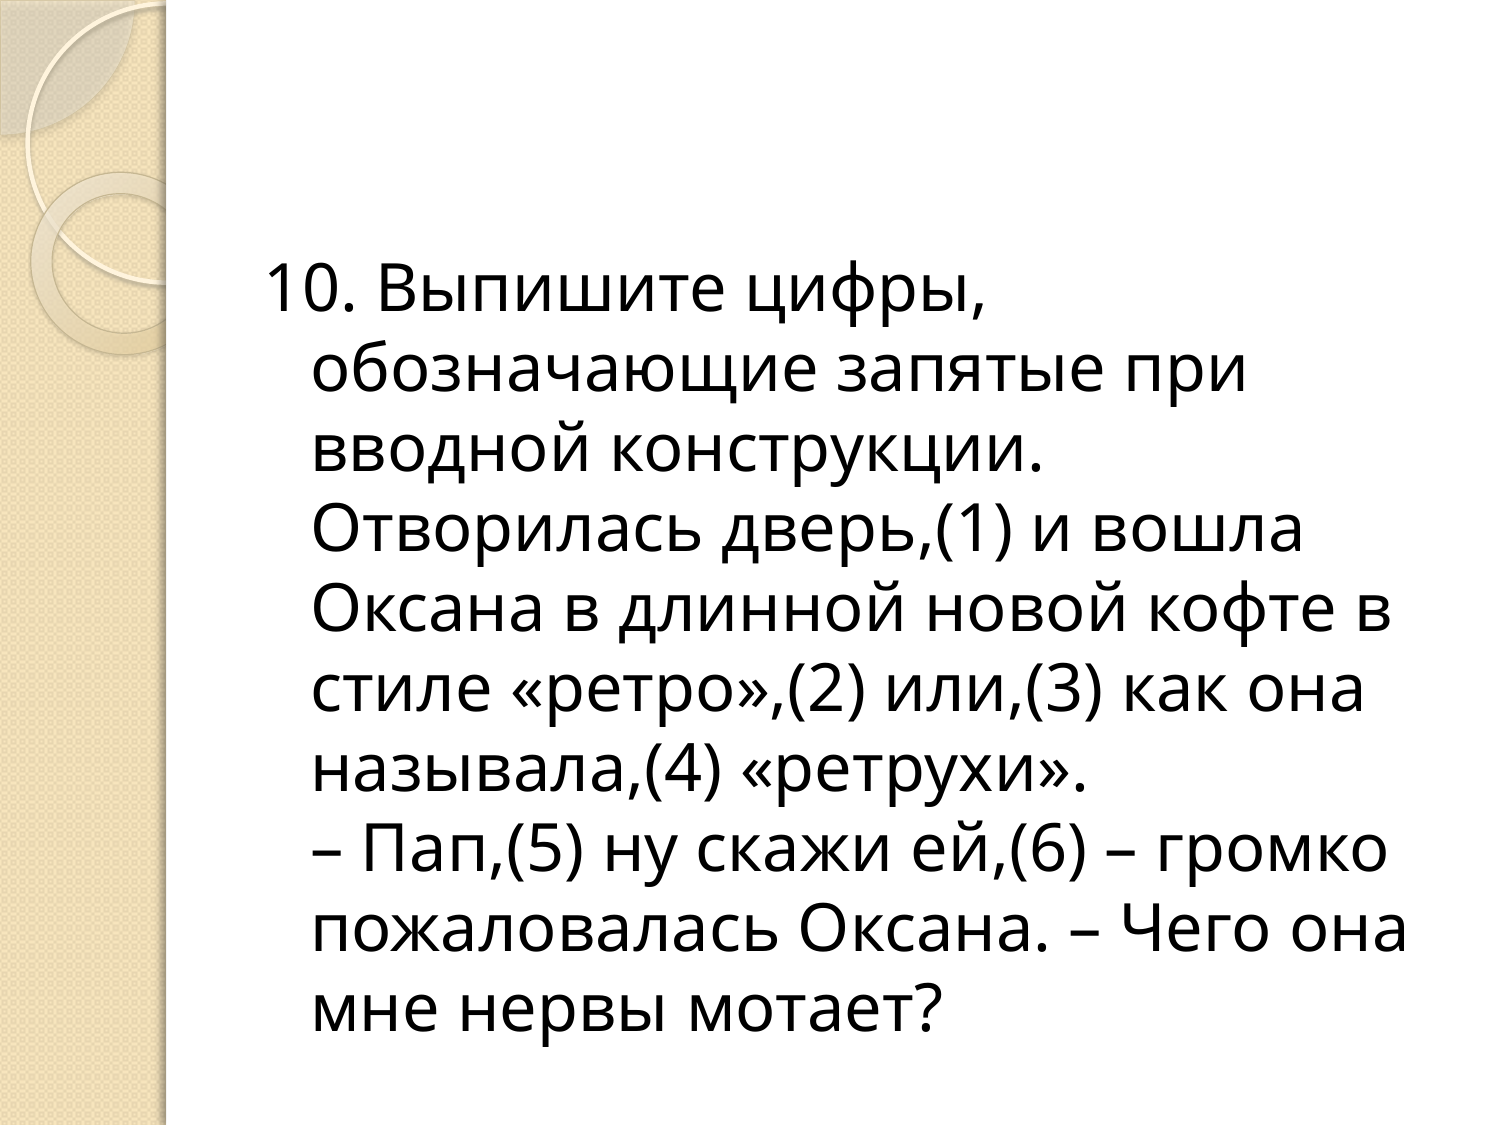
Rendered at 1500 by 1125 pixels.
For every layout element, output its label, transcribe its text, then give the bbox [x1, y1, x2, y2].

list 10. Выпишите цифры, обозначающие запятые при вводной конструкции. Отворилась дверь,(1) и вошла Оксана в длинной новой кофте в стиле «ретро»,(2) или,(3) как она называла,(4) «ретрухи». – Пап,(5) ну скажи ей,(6) – громко пожаловалась Оксана. – Чего она мне нервы мотает? [235, 237, 1466, 1025]
